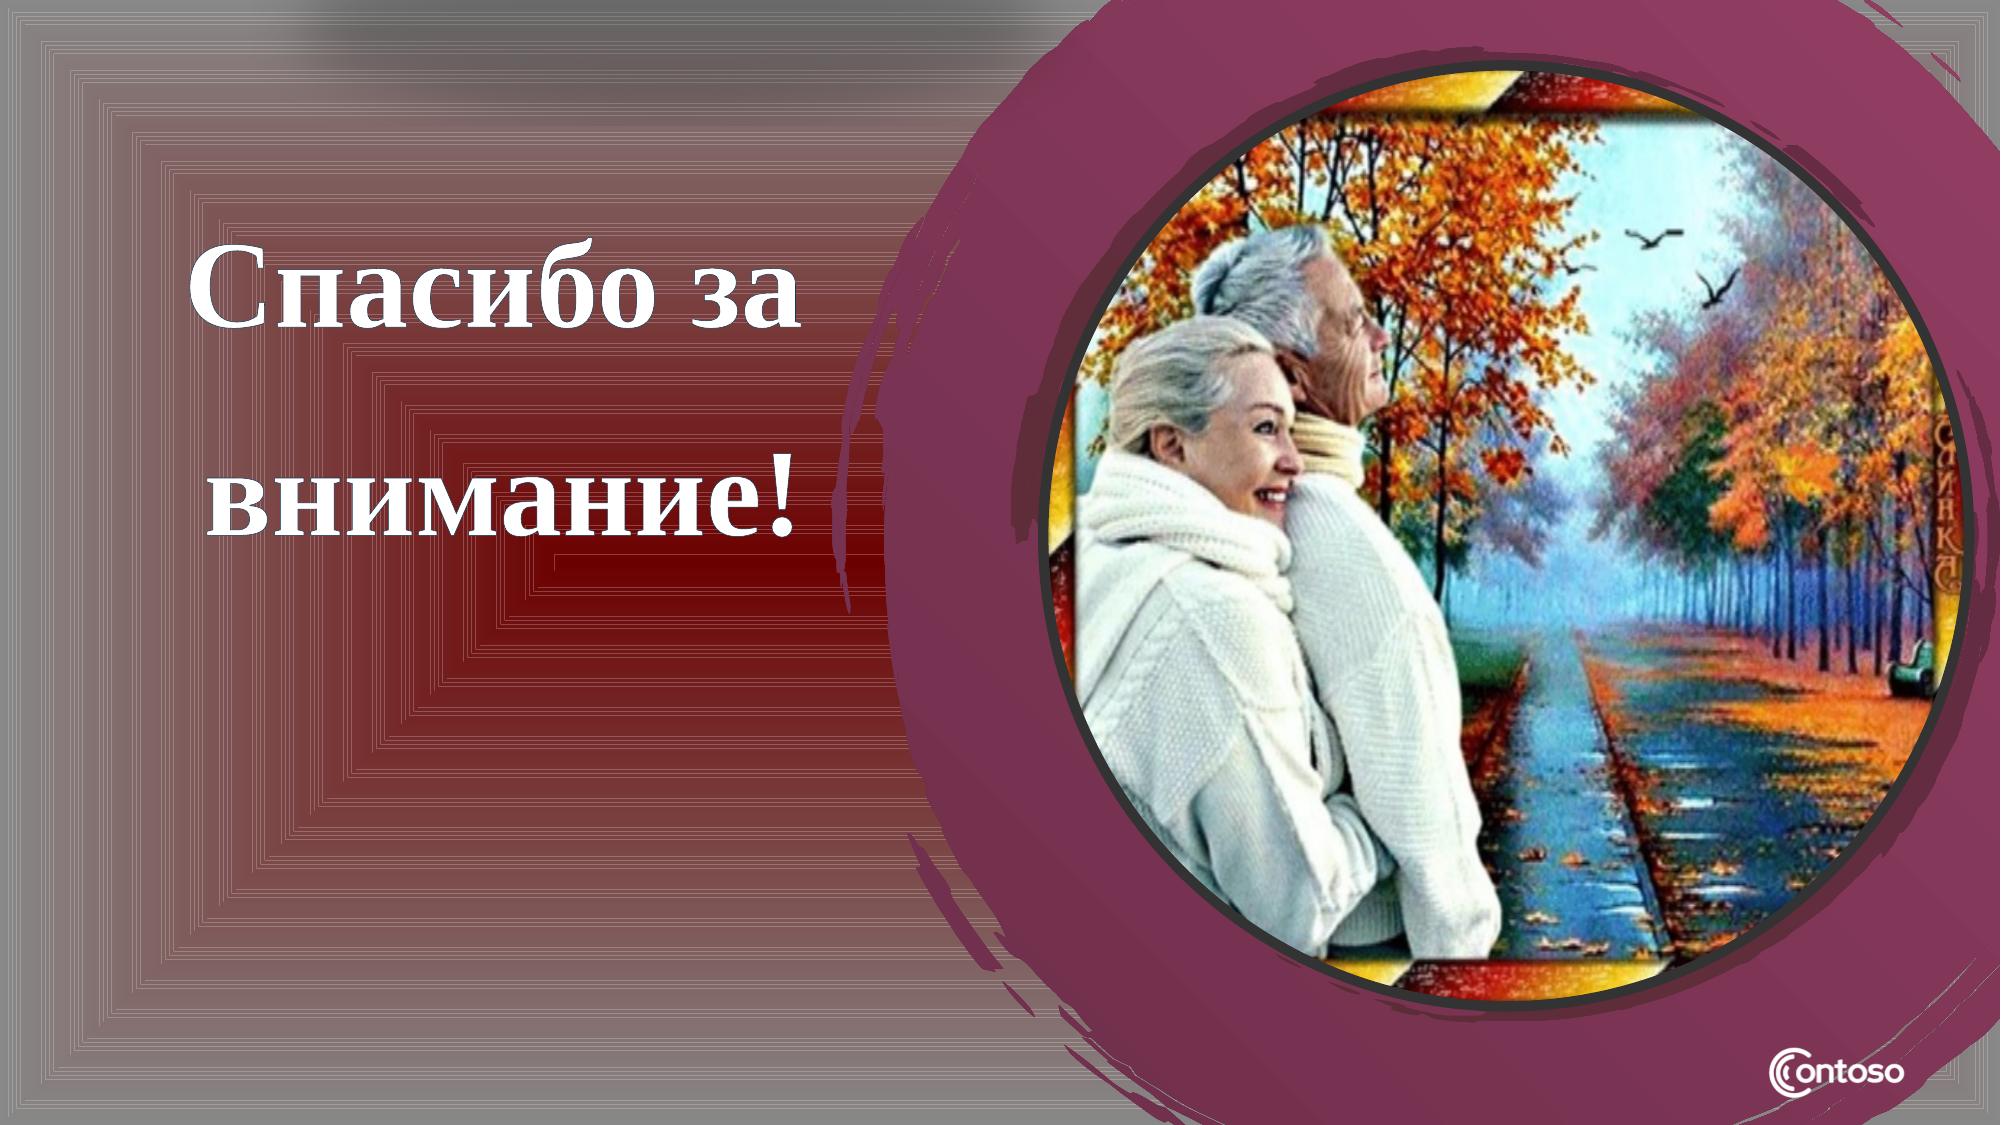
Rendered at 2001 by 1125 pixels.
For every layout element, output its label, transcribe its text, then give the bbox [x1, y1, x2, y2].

picture [1764, 1043, 1909, 1099]
picture [1043, 65, 1970, 1007]
title Спасибо за внимание! [23, 144, 804, 561]
